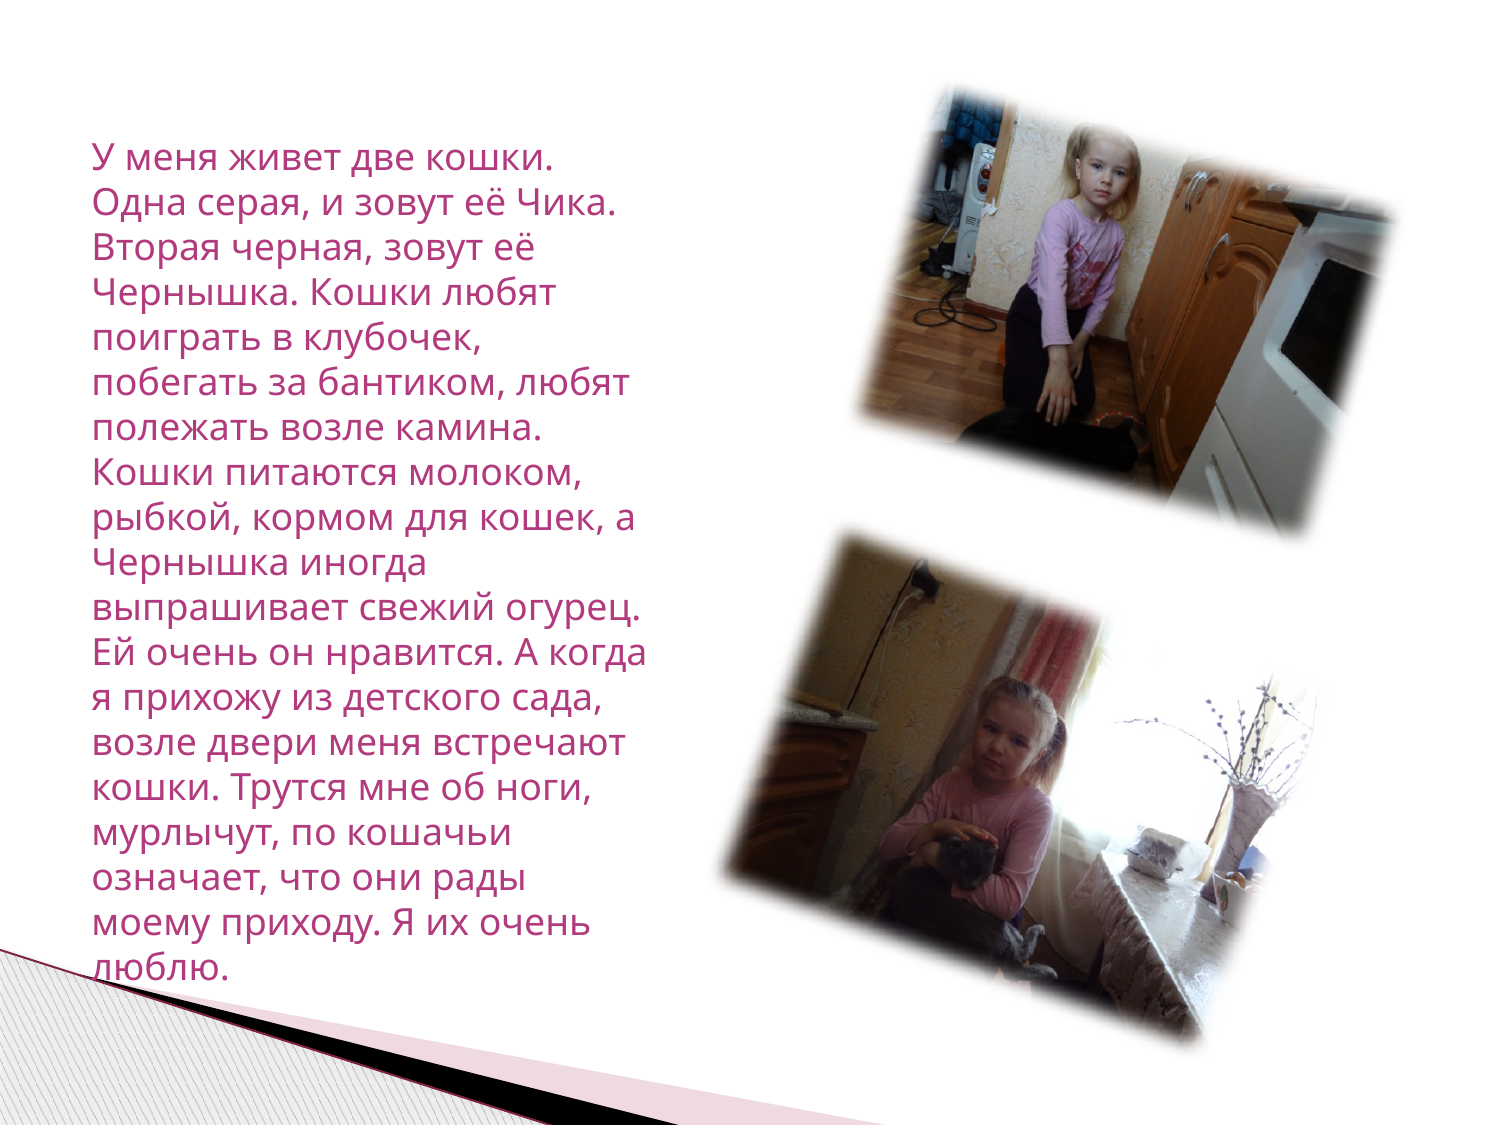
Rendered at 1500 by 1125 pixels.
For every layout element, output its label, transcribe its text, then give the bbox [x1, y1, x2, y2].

picture [739, 549, 1300, 1028]
list У меня живет две кошки. Одна серая, и зовут её Чика. Вторая черная, зовут её Чернышка. Кошки любят поиграть в клубочек, побегать за бантиком, любят полежать возле камина. Кошки питаются молоком, рыбкой, кормом для кошек, а Чернышка иногда выпрашивает свежий огурец. Ей очень он нравится. А когда я прихожу из детского сада, возле двери меня встречают кошки. Трутся мне об ноги, мурлычут, по кошачьи означает, что они рады моему приходу. Я их очень люблю. [76, 125, 669, 591]
picture [873, 109, 1376, 520]
